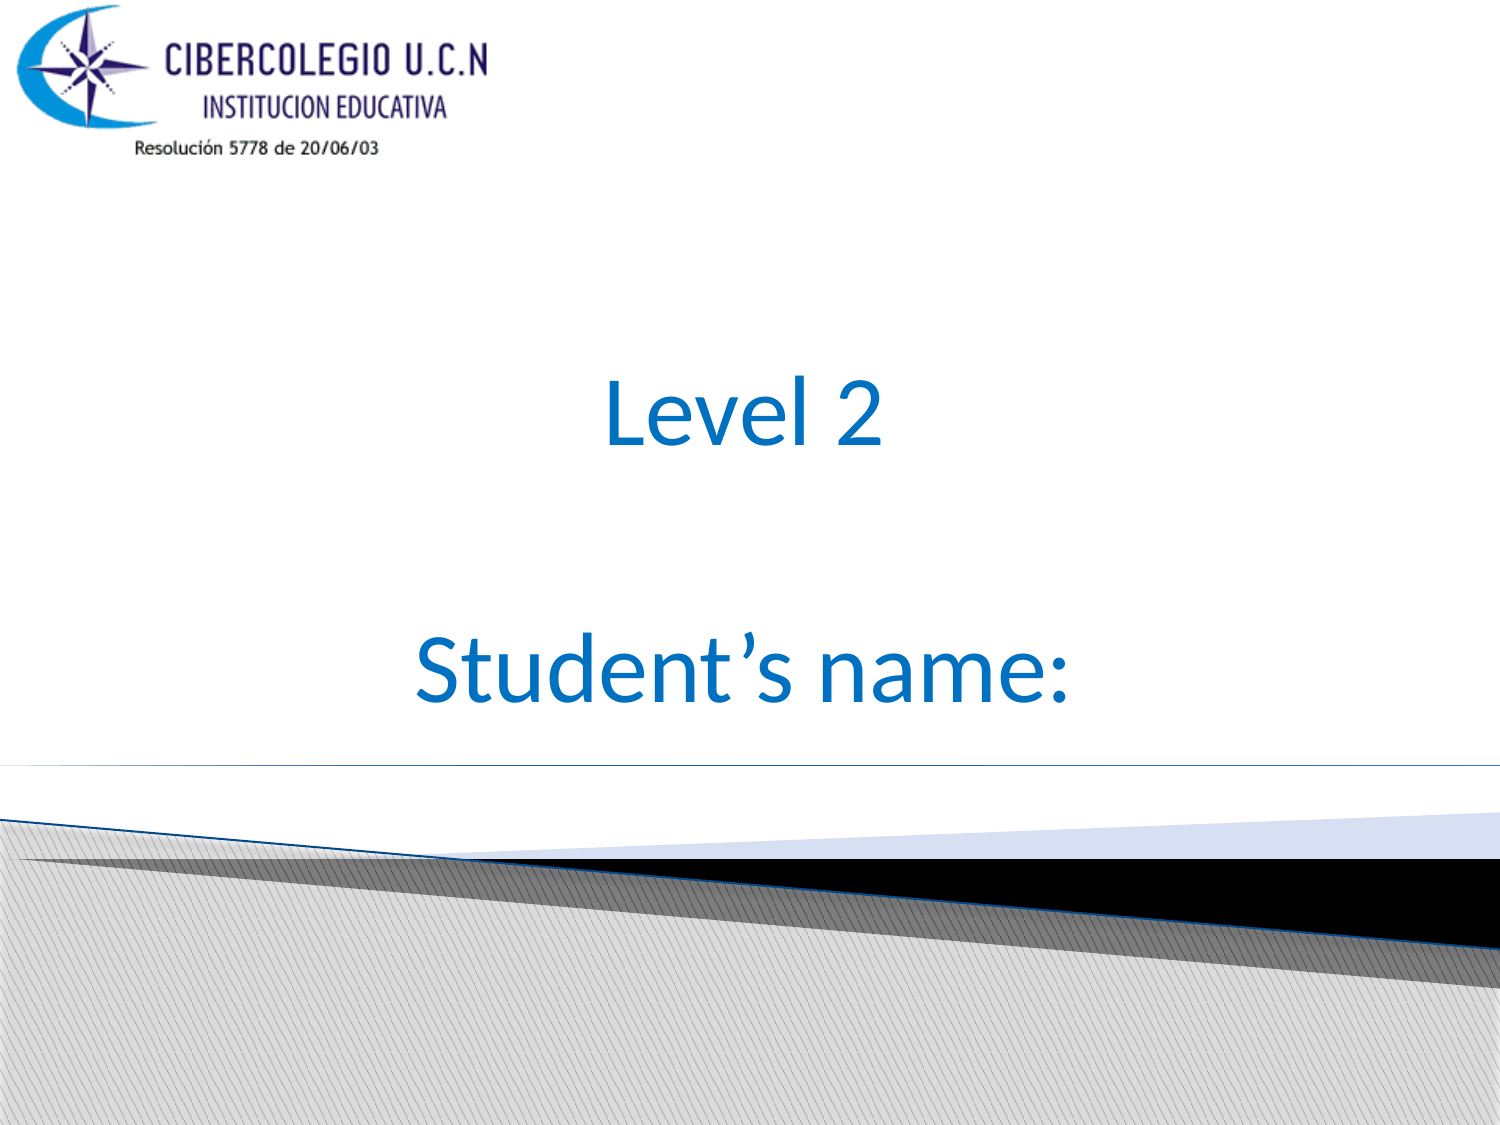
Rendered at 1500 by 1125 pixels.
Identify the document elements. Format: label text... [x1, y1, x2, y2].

picture [0, 0, 504, 169]
picture [5, 859, 1500, 989]
subtitle Level 2 Student’s name: [112, 338, 1388, 799]
